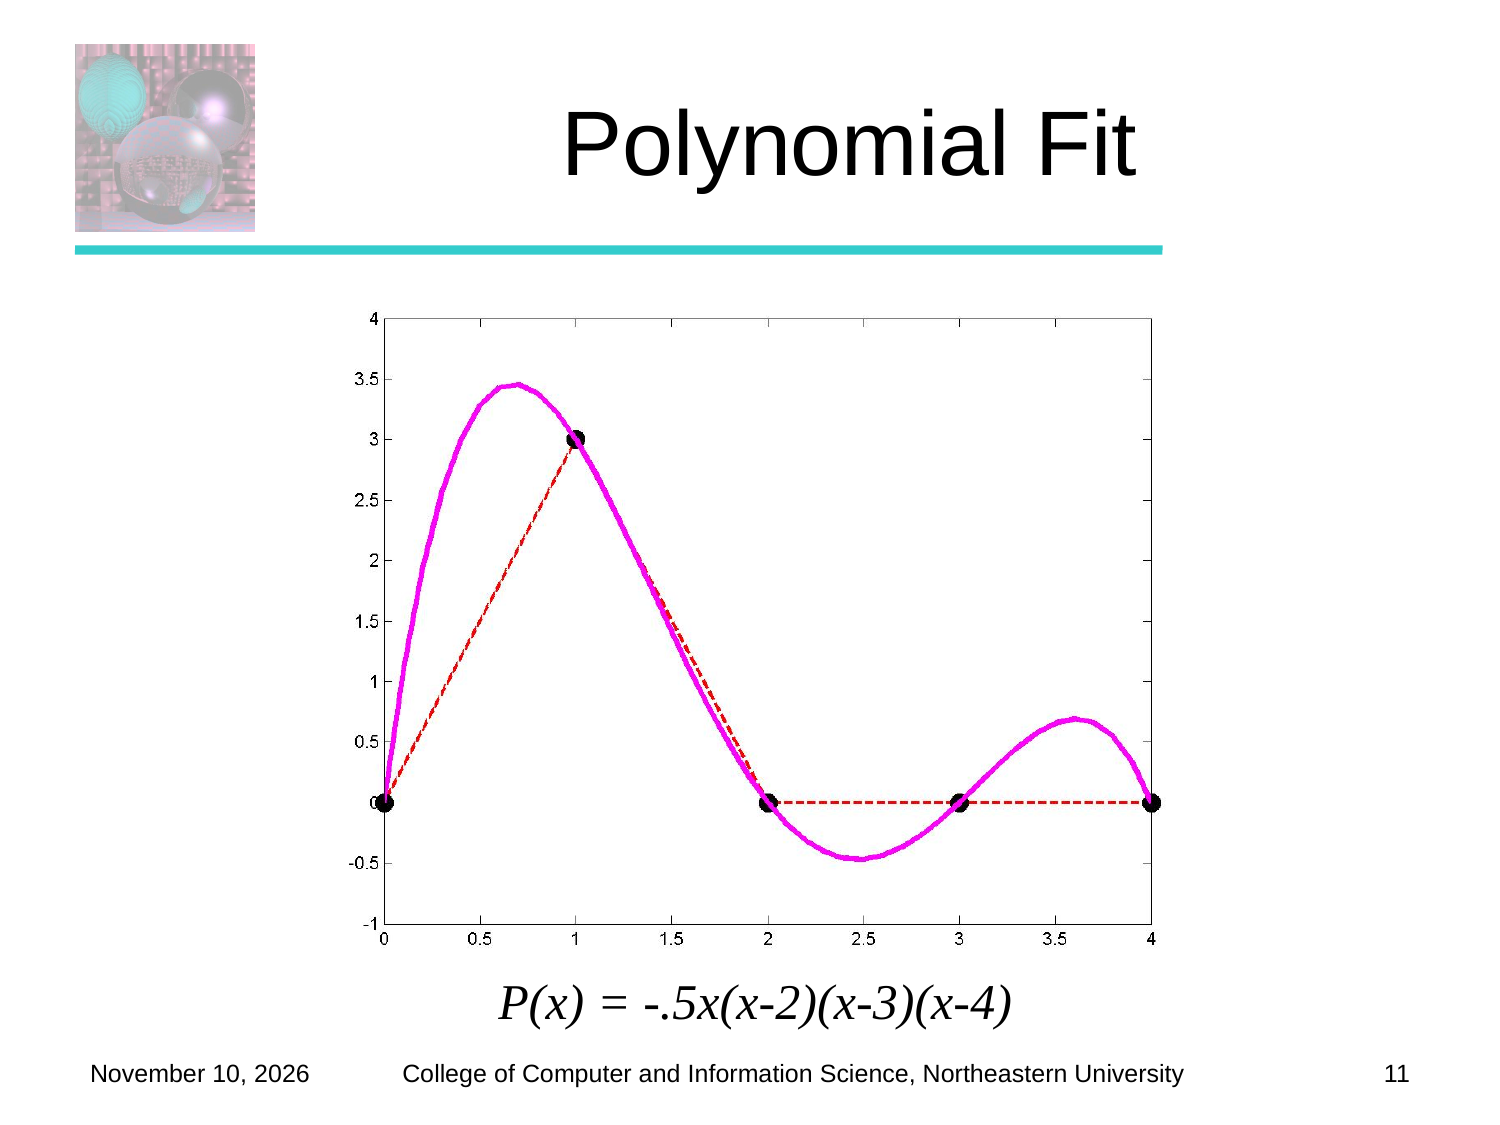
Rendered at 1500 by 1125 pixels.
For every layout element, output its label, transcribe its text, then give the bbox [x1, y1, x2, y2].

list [255, 262, 1245, 1006]
picture [75, 44, 255, 232]
slide_number 11 [1299, 1049, 1426, 1103]
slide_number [74, 1049, 338, 1101]
title Polynomial Fit [274, 44, 1426, 233]
text_box P(x) = -.5x(x-2)(x-3)(x-4) [285, 1014, 1226, 1038]
